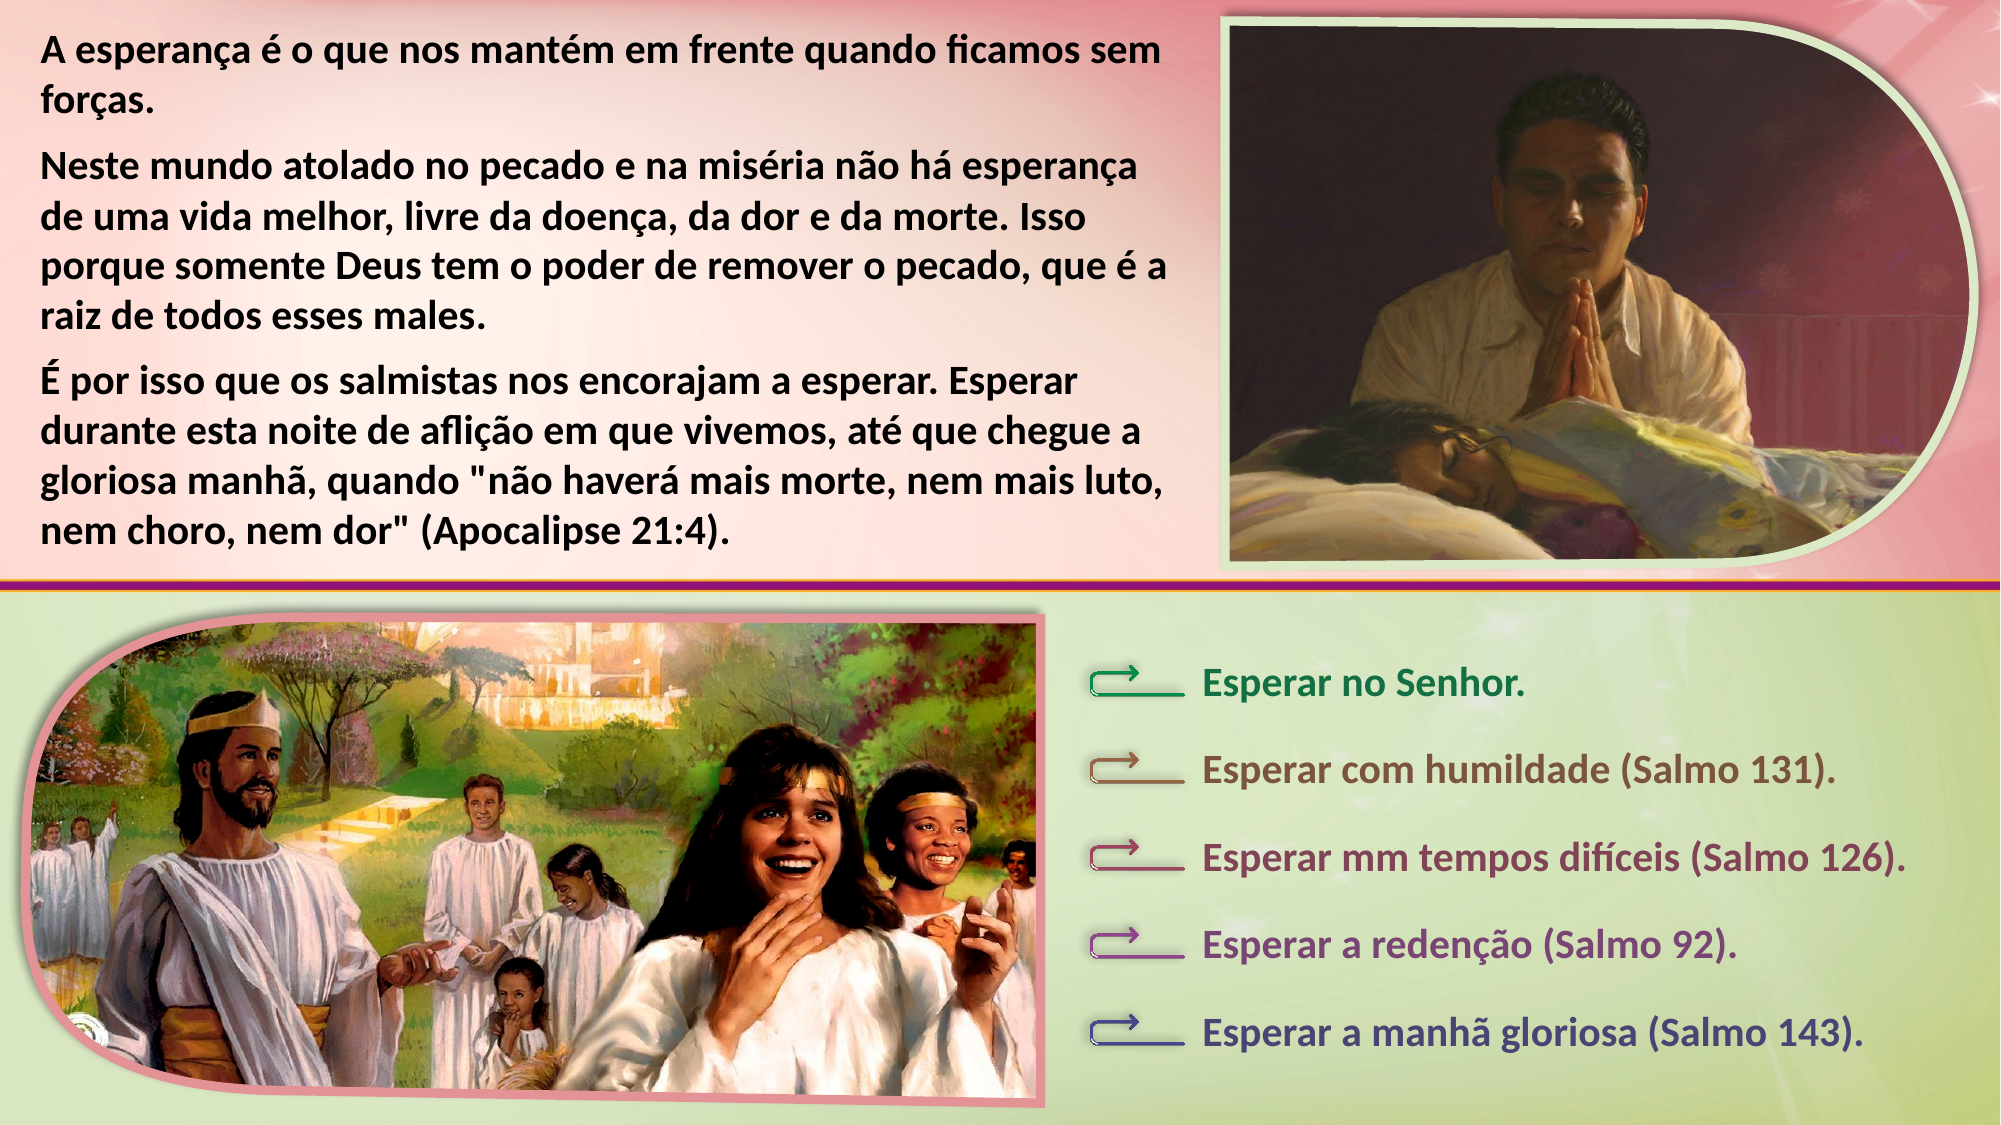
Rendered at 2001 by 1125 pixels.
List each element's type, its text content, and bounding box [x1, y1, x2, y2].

picture [0, 0, 2001, 1125]
text_box Esperar no Senhor. Esperar com humildade (Salmo 131). Esperar mm tempos difíceis (Salmo 126). Esperar a redenção (Salmo 92). Esperar a manhã gloriosa (Salmo 143). [1187, 646, 2000, 1062]
text_box [23, 615, 1043, 1105]
text_box É por isso que os salmistas nos encorajam a esperar. Esperar durante esta noite de aflição em que vivemos, até que chegue a gloriosa manhã, quando "não haverá mais morte, nem mais luto, nem choro, nem dor" (Apocalipse 21:4). [25, 346, 1188, 561]
text_box A esperança é o que nos mantém em frente quando ficamos sem forças. [25, 14, 1188, 130]
text_box Neste mundo atolado no pecado e na miséria não há esperança de uma vida melhor, livre da doença, da dor e da morte. Isso porque somente Deus tem o poder de remover o pecado, que é a raiz de todos esses males. [25, 130, 1188, 346]
text_box [1223, 19, 1976, 568]
